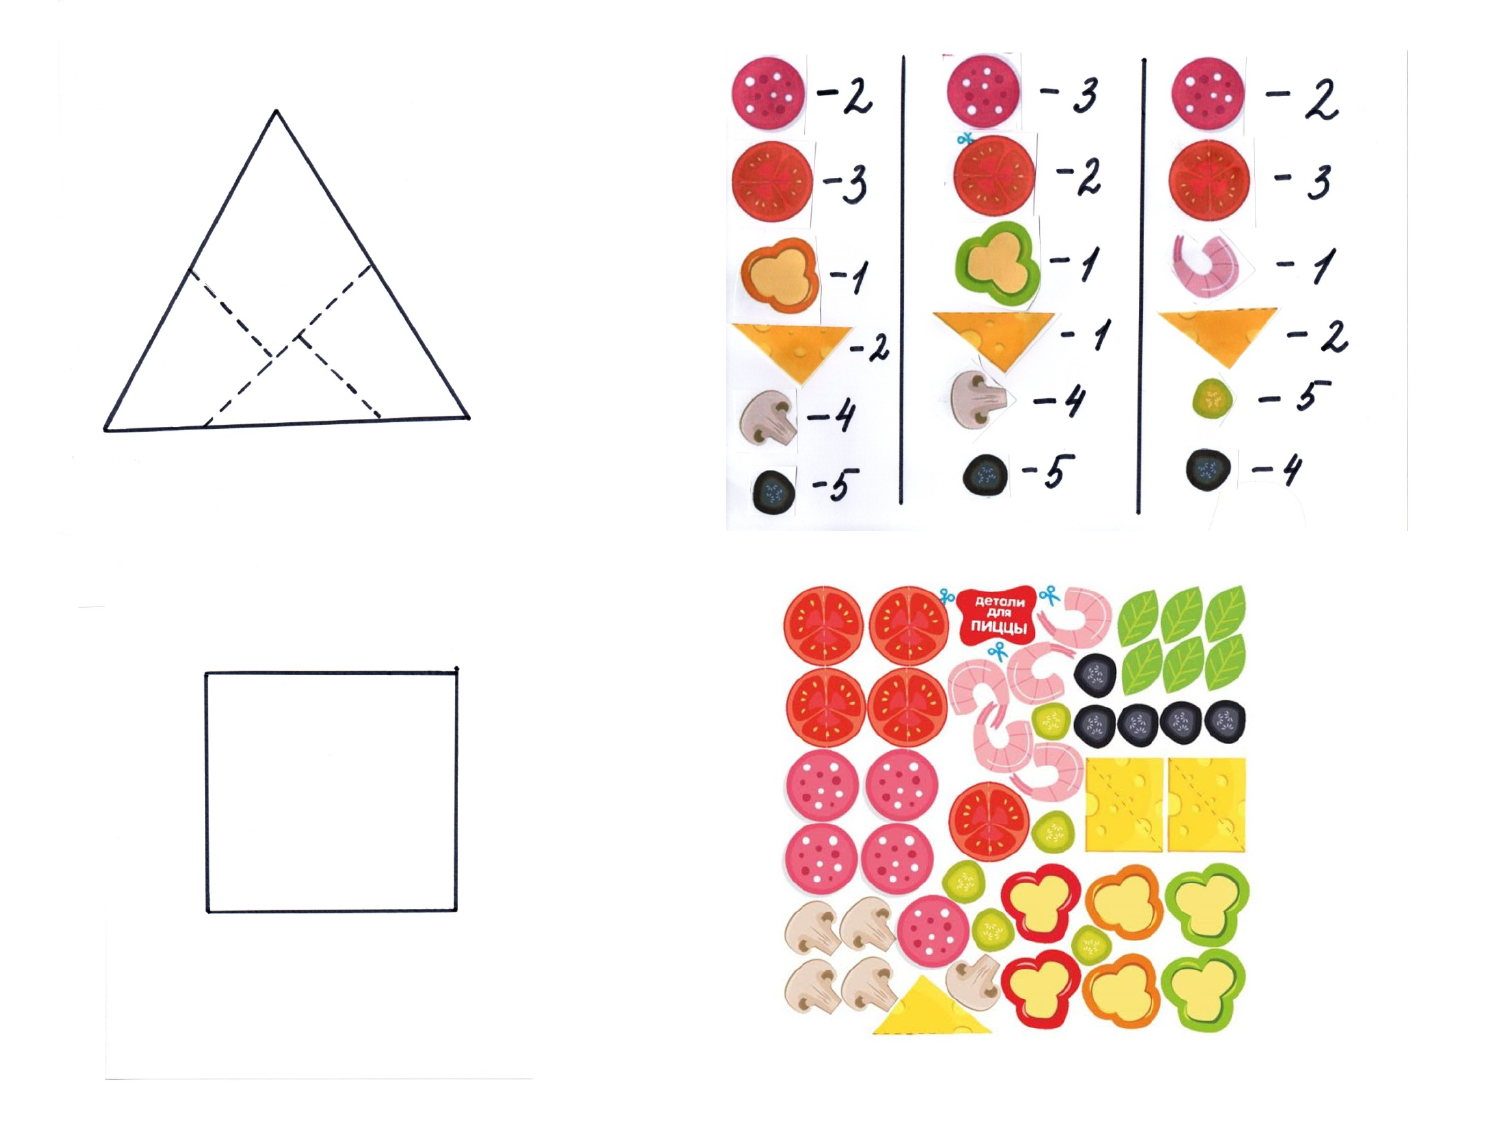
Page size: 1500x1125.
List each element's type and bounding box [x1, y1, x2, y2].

picture [773, 562, 1268, 1057]
picture [58, 0, 540, 1082]
picture [726, 46, 1411, 531]
